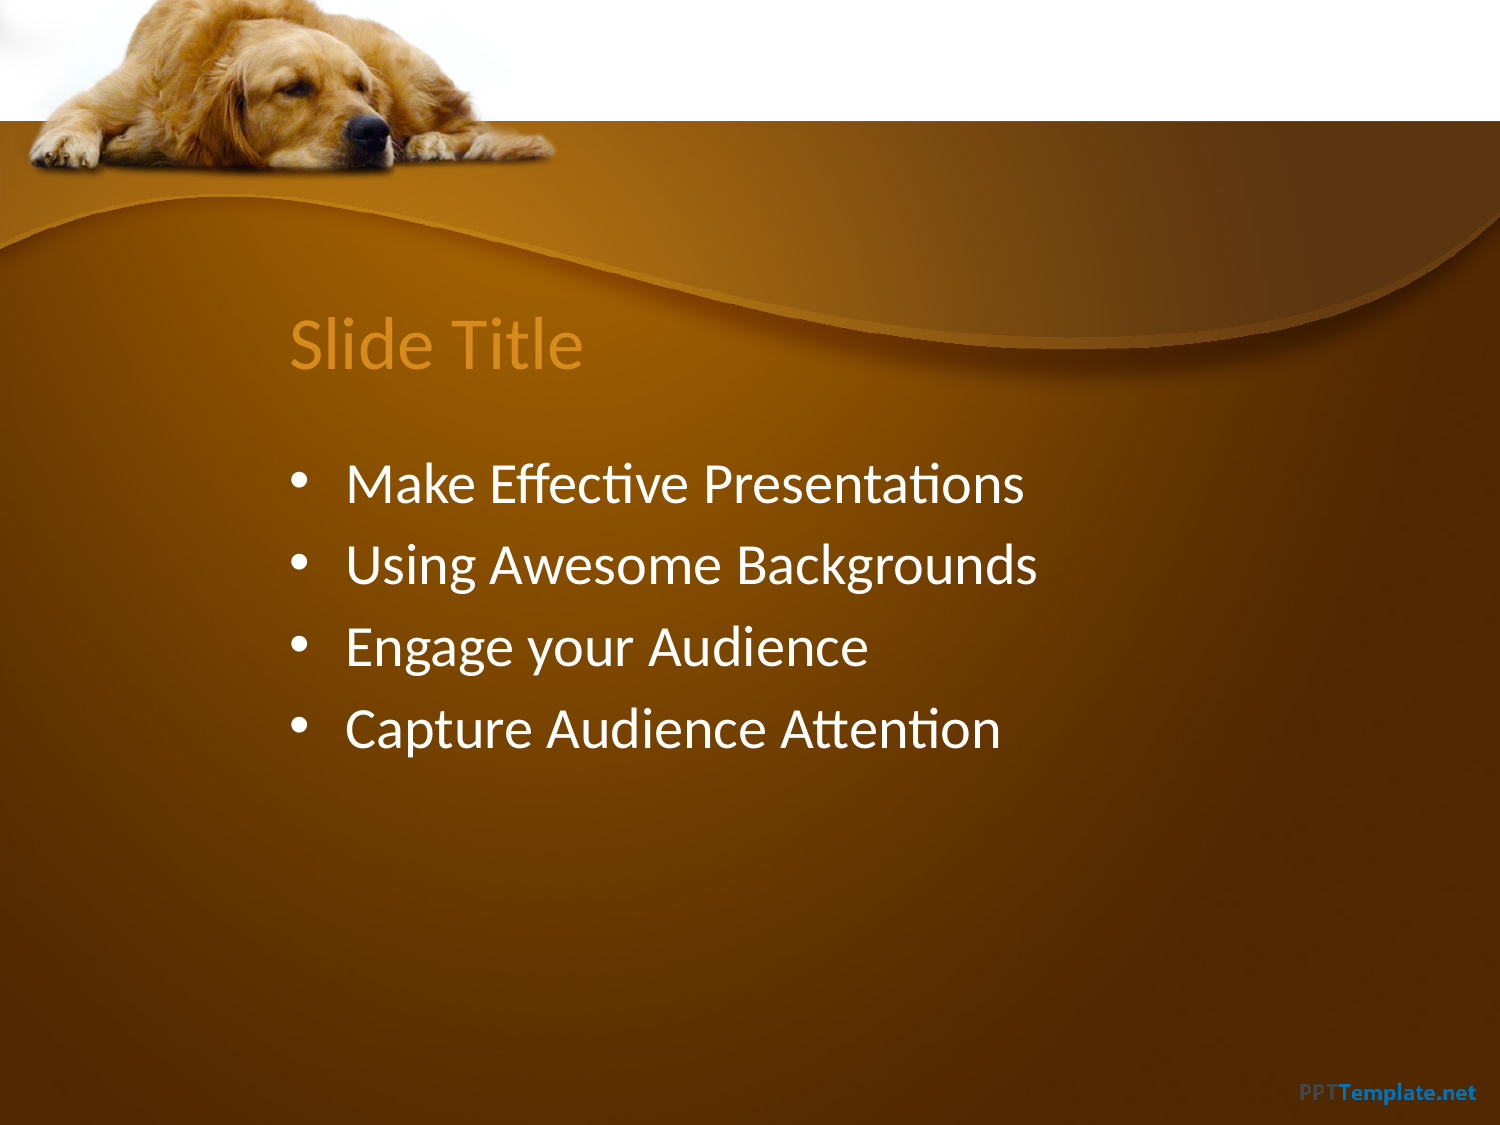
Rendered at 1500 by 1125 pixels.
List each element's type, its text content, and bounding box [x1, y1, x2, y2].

picture [0, 0, 1500, 1125]
list Make Effective Presentations Using Awesome Backgrounds Engage your Audience Capture Audience Attention [274, 437, 1425, 1125]
title Slide Title [274, 245, 1425, 433]
